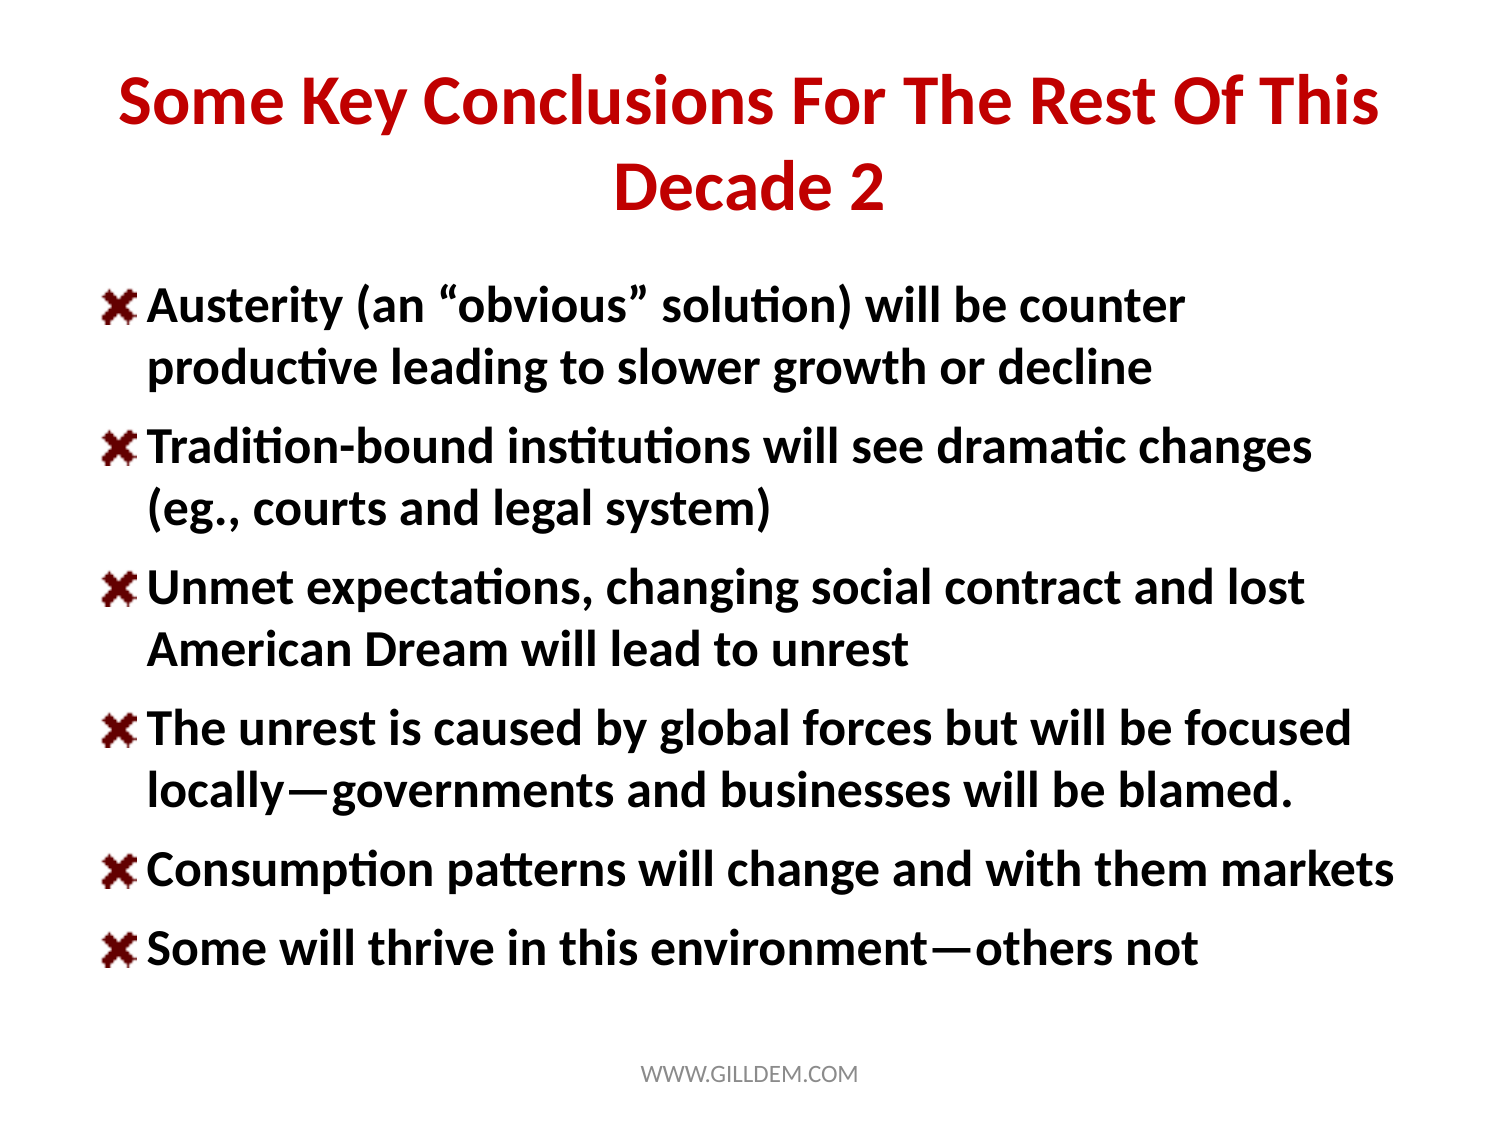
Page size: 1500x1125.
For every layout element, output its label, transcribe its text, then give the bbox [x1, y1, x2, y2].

list Austerity (an “obvious” solution) will be counter productive leading to slower growth or decline Tradition-bound institutions will see dramatic changes (eg., courts and legal system) Unmet expectations, changing social contract and lost American Dream will lead to unrest The unrest is caused by global forces but will be focused locally—governments and businesses will be blamed. Consumption patterns will change and with them markets Some will thrive in this environment—others not [75, 262, 1425, 1005]
picture [90, 418, 137, 466]
footer WWW.GILLDEM.COM [512, 1042, 988, 1103]
title Some Key Conclusions For The Rest Of This Decade 2 [75, 45, 1425, 233]
picture [90, 277, 137, 325]
picture [90, 701, 137, 748]
picture [90, 842, 137, 889]
picture [90, 559, 137, 607]
picture [90, 920, 137, 968]
